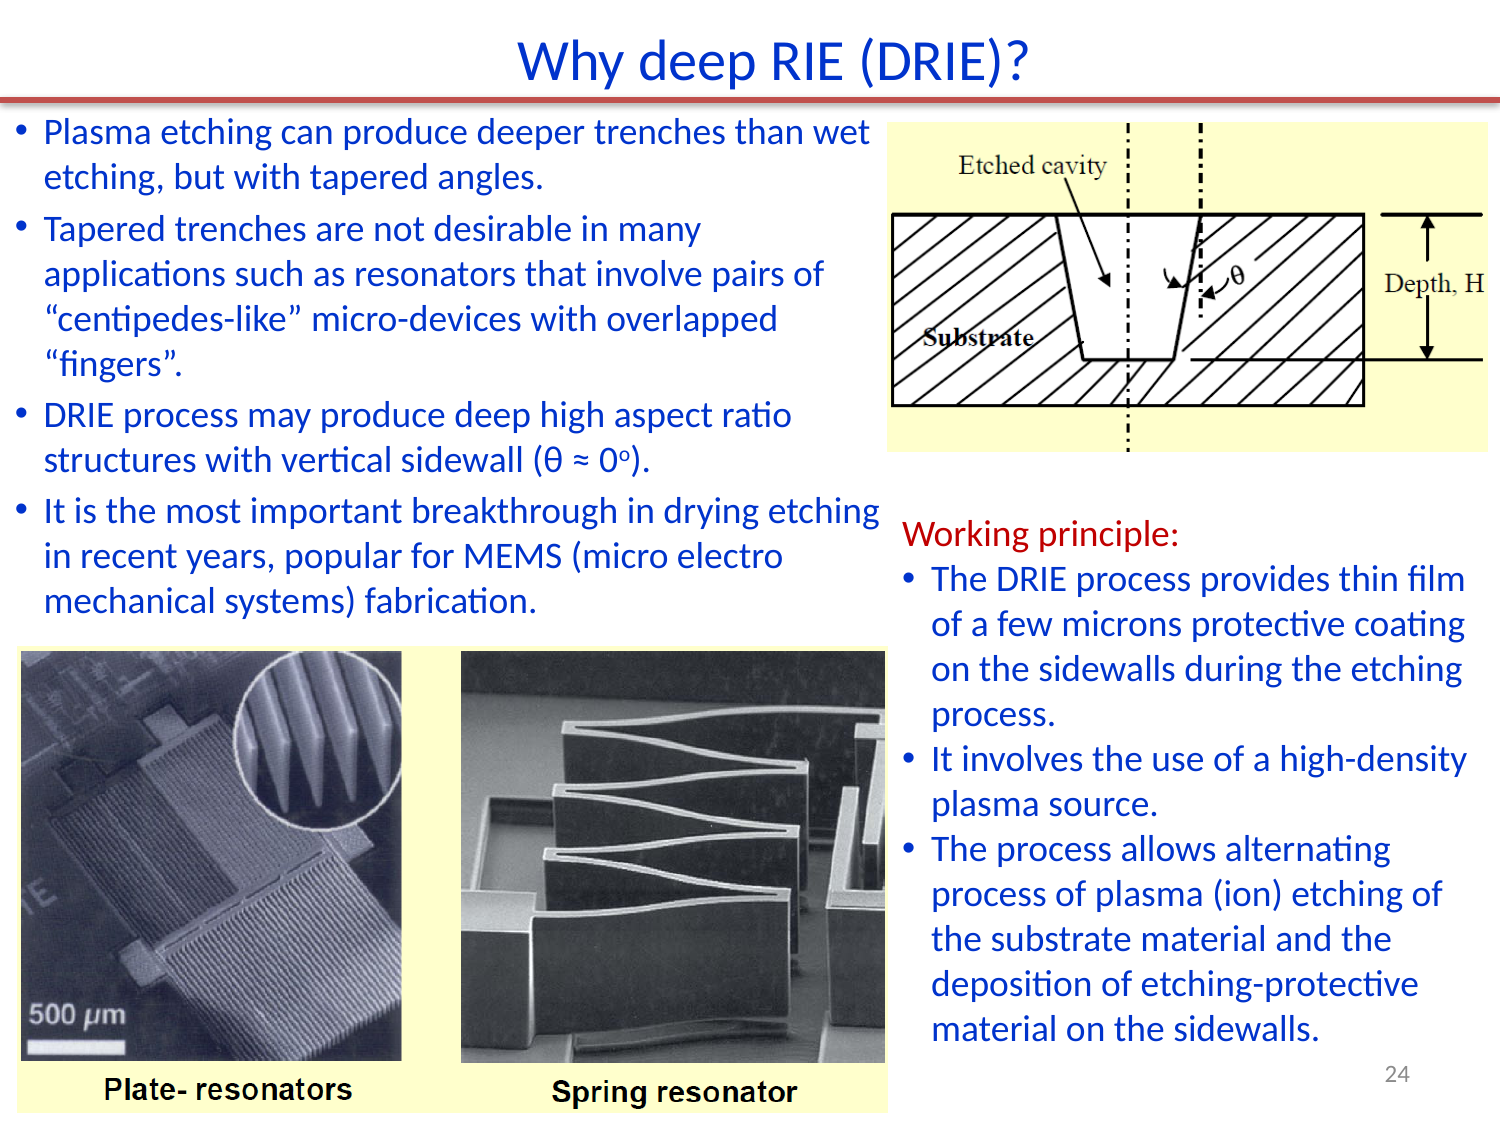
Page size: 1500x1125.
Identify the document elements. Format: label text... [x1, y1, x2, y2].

picture [887, 122, 1488, 452]
text_box Plasma etching can produce deeper trenches than wet etching, but with tapered angles. Tapered trenches are not desirable in many applications such as resonators that involve pairs of “centipedes-like” micro-devices with overlapped “fingers”. DRIE process may produce deep high aspect ratio structures with vertical sidewall (θ ≈ 0o). It is the most important breakthrough in drying etching in recent years, popular for MEMS (micro electro mechanical systems) fabrication. [0, 111, 900, 629]
text_box Working principle: The DRIE process provides thin film of a few microns protective coating on the sidewalls during the etching process. It involves the use of a high-density plasma source. The process allows alternating process of plasma (ion) etching of the substrate material and the deposition of etching-protective material on the sidewalls. [887, 502, 1500, 1057]
picture [17, 646, 888, 1113]
slide_number 24 [1074, 1042, 1425, 1103]
text_box Why deep RIE (DRIE)? [502, 14, 1047, 99]
